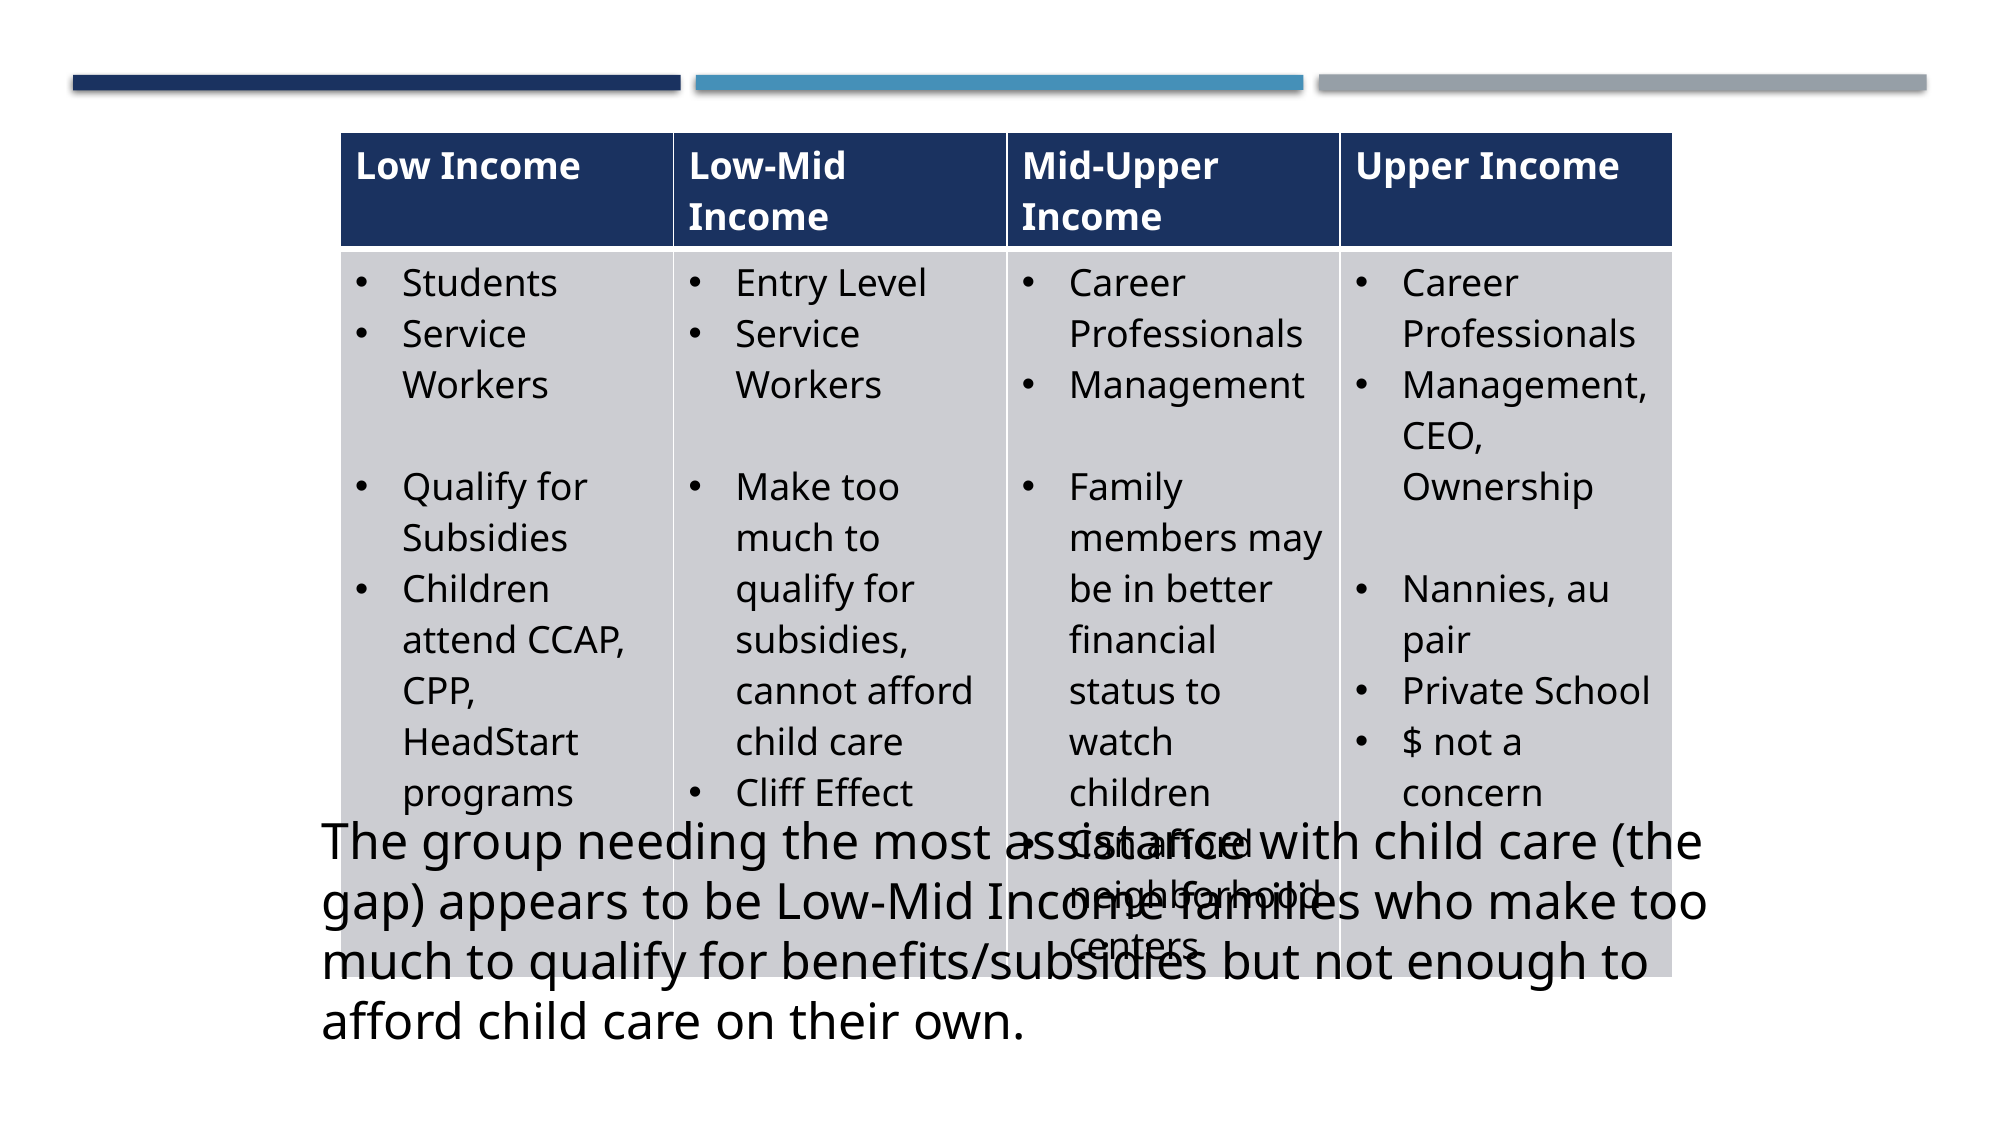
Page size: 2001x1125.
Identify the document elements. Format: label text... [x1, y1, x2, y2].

table_cell Career Professionals Management, CEO, Ownership Nannies, au pair Private School $ not a concern [1341, 252, 1672, 801]
table_cell Career Professionals Management Family members may be in better financial status to watch children Can afford neighborhood centers [1008, 252, 1339, 801]
table_header Upper Income [1341, 133, 1672, 246]
table_header Low Income [341, 133, 673, 246]
table_cell Entry Level Service Workers Make too much to qualify for subsidies, cannot afford child care Cliff Effect [674, 252, 1006, 801]
table_header Mid-Upper Income [1008, 133, 1339, 246]
table_cell Students Service Workers Qualify for Subsidies Children attend CCAP, CPP, HeadStart programs [341, 252, 673, 801]
table_header Low-Mid Income [674, 133, 1006, 246]
text_box The group needing the most assistance with child care (the gap) appears to be Low-Mid Income families who make too much to qualify for benefits/subsidies but not enough to afford child care on their own. [306, 801, 1785, 1057]
